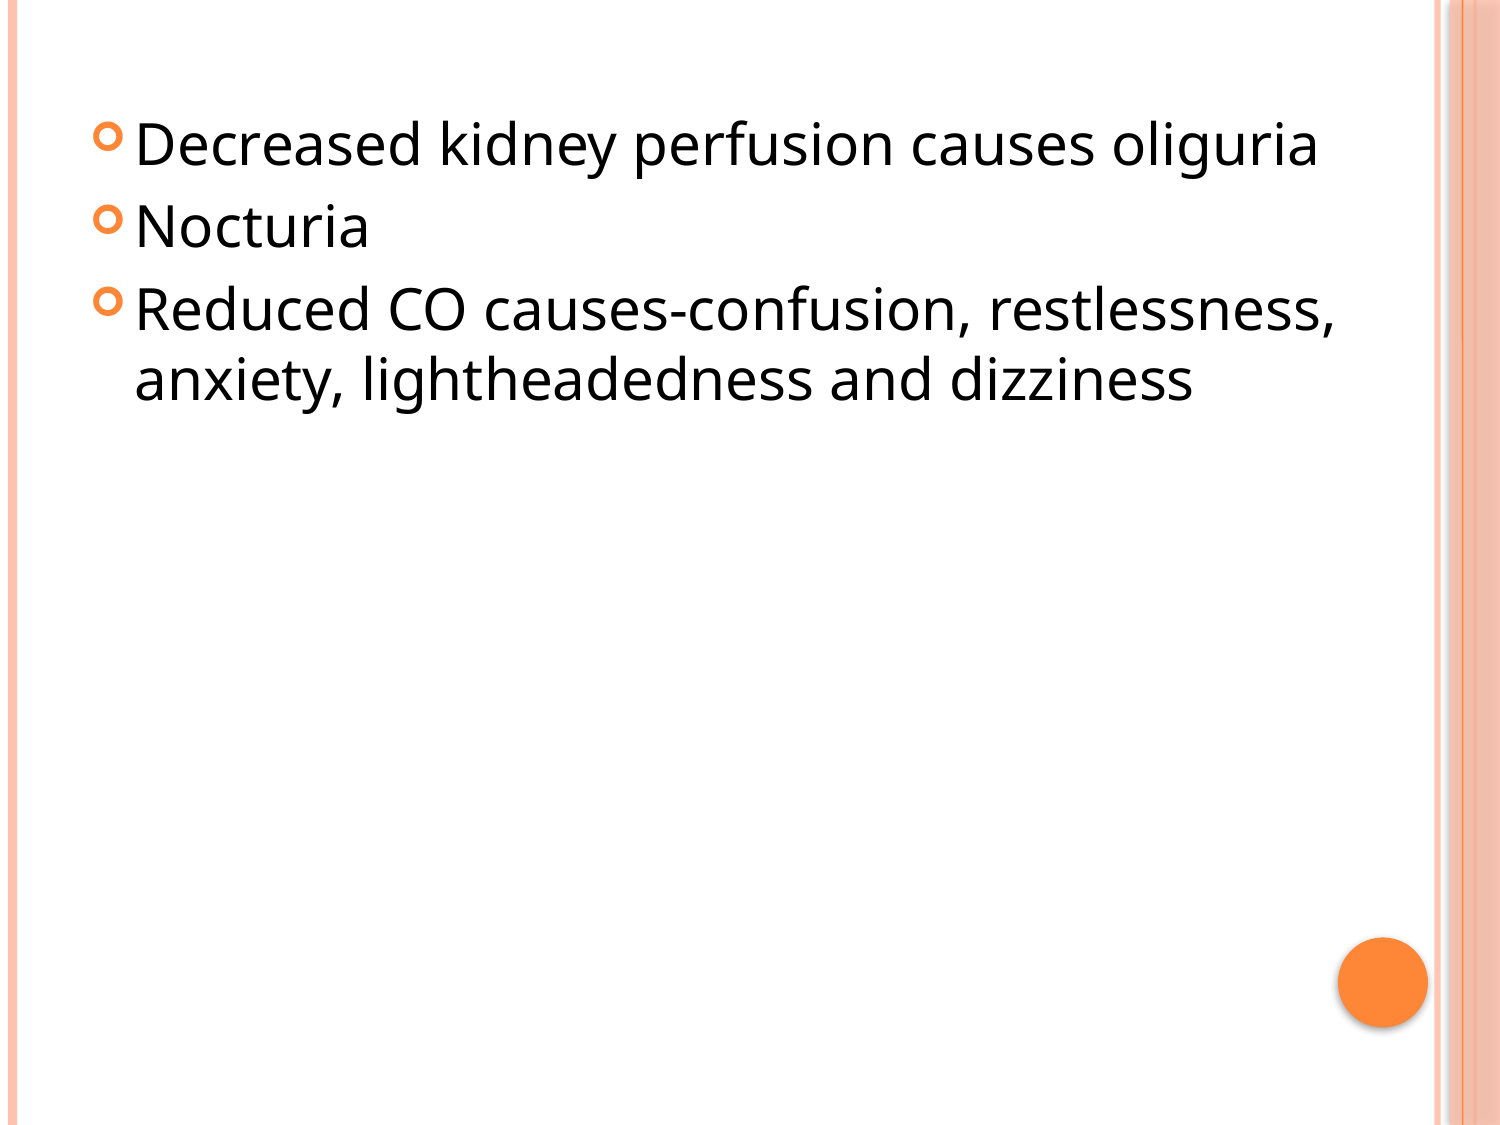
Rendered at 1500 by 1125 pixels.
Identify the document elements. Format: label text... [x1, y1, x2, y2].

list Decreased kidney perfusion causes oliguria Nocturia Reduced CO causes-confusion, restlessness, anxiety, lightheadedness and dizziness [75, 99, 1400, 1062]
